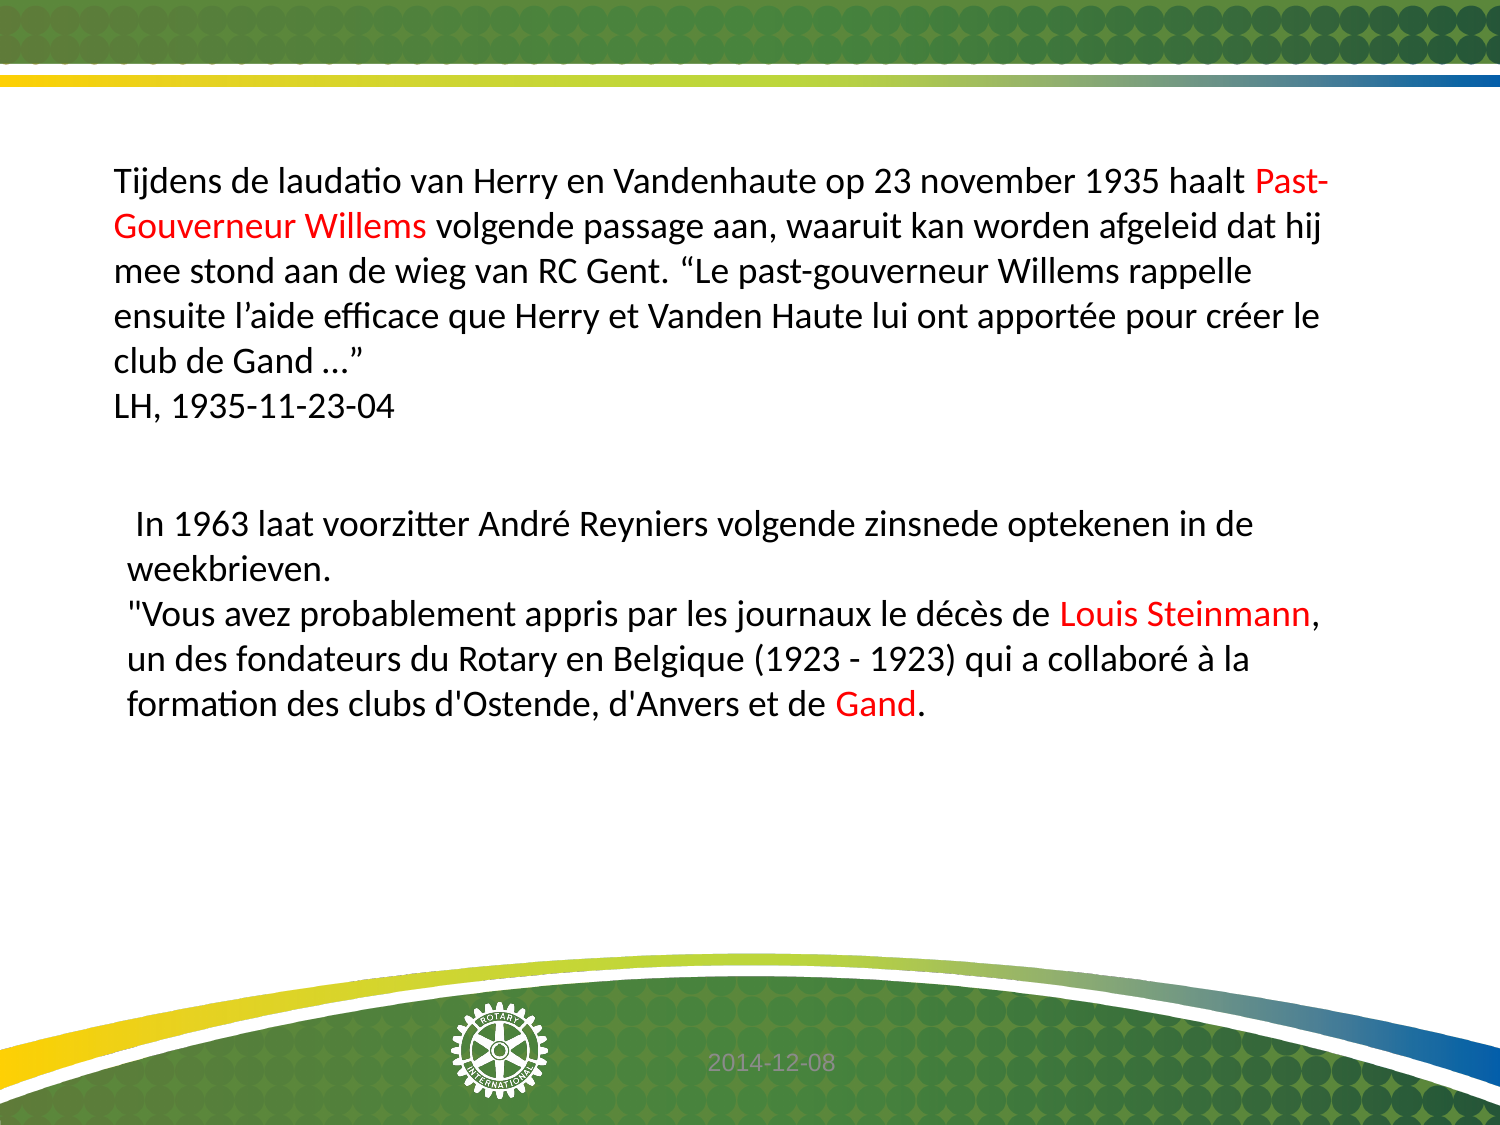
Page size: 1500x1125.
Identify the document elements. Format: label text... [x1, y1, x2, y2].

text_box Tijdens de laudatio van Herry en Vandenhaute op 23 november 1935 haalt Past-Gouverneur Willems volgende passage aan, waaruit kan worden afgeleid dat hij mee stond aan de wieg van RC Gent. “Le past-gouverneur Willems rappelle ensuite l’aide efficace que Herry et Vanden Haute lui ont apportée pour créer le club de Gand …” LH, 1935-11-23-04 [99, 148, 1387, 434]
text_box In 1963 laat voorzitter André Reyniers volgende zinsnede optekenen in de weekbrieven. "Vous avez probablement appris par les journaux le décès de Louis Steinmann, un des fondateurs du Rotary en Belgique (1923 - 1923) qui a collaboré à la formation des clubs d'Ostende, d'Anvers et de Gand. [112, 491, 1341, 732]
picture [0, 0, 1500, 1125]
footer 2014-12-08 [21, 1028, 1500, 1095]
